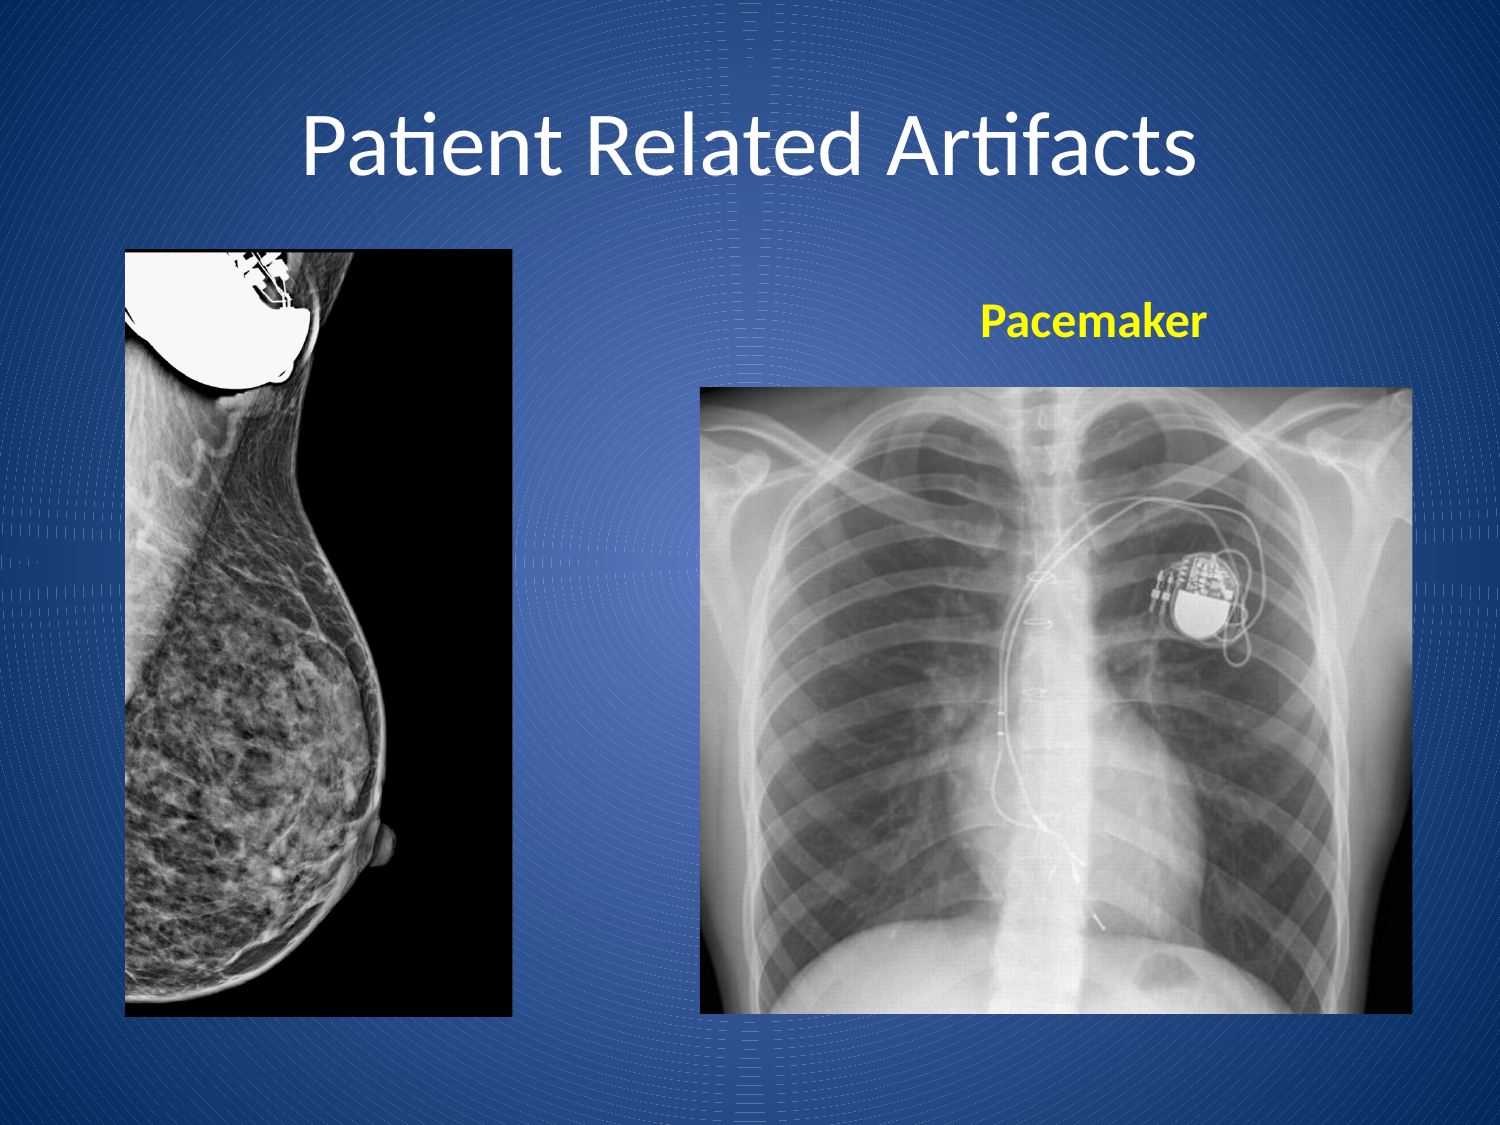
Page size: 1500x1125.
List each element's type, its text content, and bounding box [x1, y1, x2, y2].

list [699, 387, 1413, 1015]
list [124, 249, 513, 1018]
title Patient Related Artifacts [75, 45, 1425, 233]
list Pacemaker [762, 249, 1426, 355]
